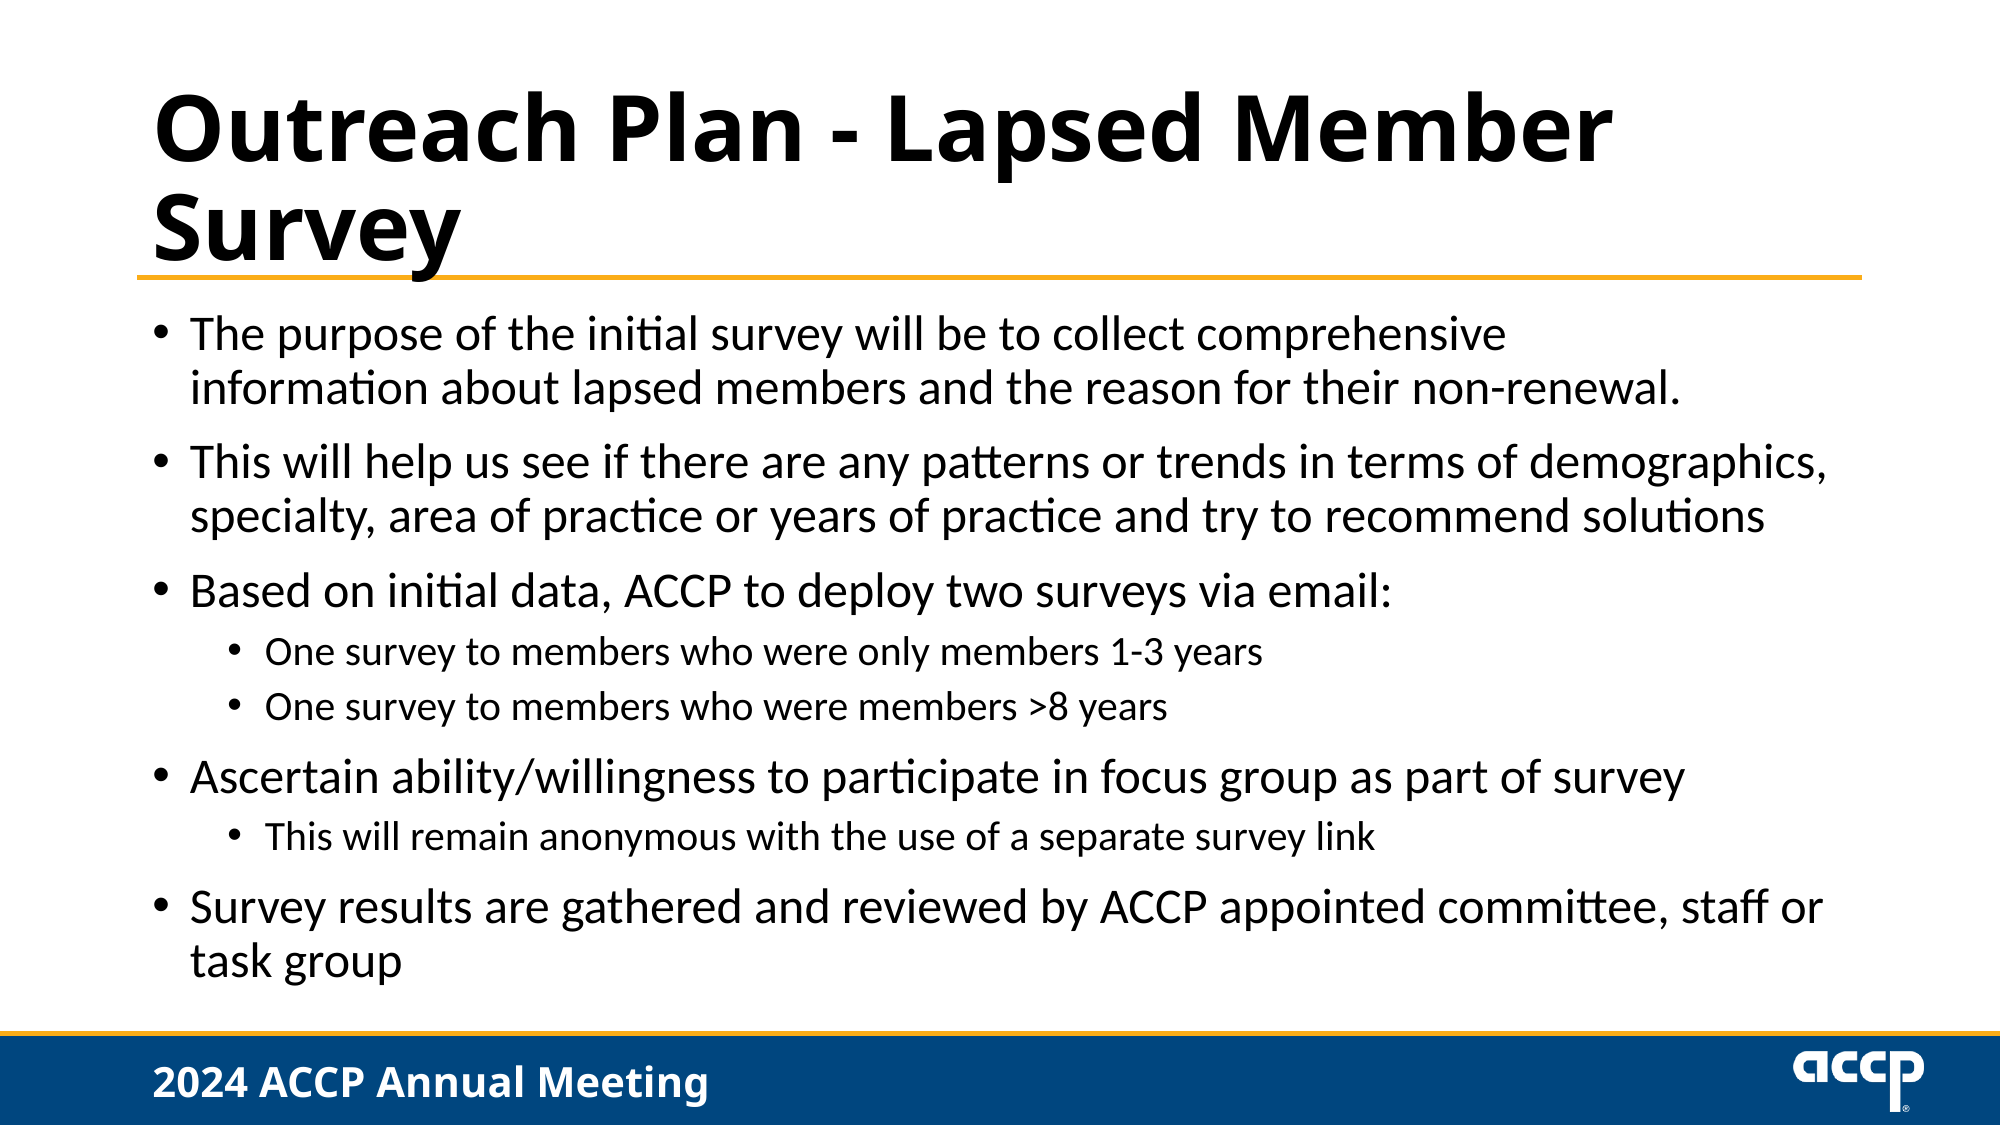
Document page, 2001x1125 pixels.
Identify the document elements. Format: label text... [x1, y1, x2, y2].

list The purpose of the initial survey will be to collect comprehensive information about lapsed members and the reason for their non-renewal. This will help us see if there are any patterns or trends in terms of demographics, specialty, area of practice or years of practice and try to recommend solutions Based on initial data, ACCP to deploy two surveys via email: One survey to members who were only members 1-3 years One survey to members who were members >8 years Ascertain ability/willingness to participate in focus group as part of survey This will remain anonymous with the use of a separate survey link Survey results are gathered and reviewed by ACCP appointed committee, staff or task group [137, 299, 1863, 1011]
title Outreach Plan - Lapsed Member Survey [137, 121, 1863, 299]
picture [1793, 1051, 1924, 1112]
